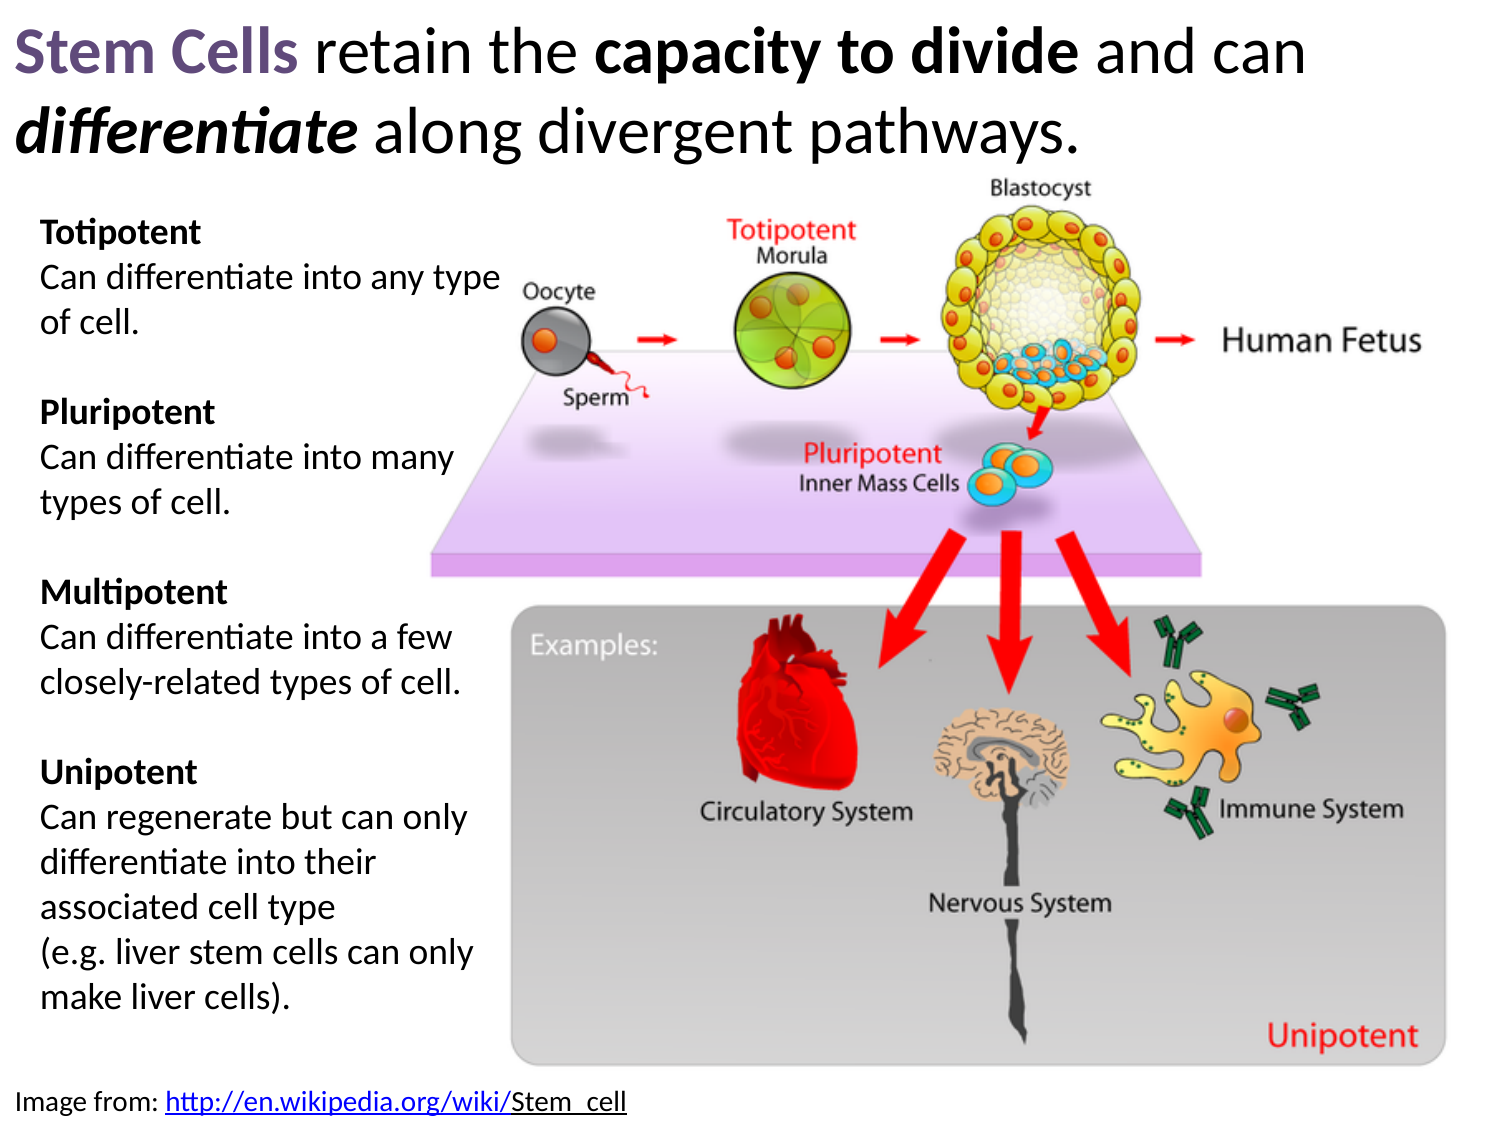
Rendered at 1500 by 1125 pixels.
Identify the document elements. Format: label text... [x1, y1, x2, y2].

text_box Stem Cells retain the capacity to divide and can differentiate along divergent pathways. [0, 0, 1500, 175]
picture [412, 132, 1499, 1125]
text_box Image from: http://en.wikipedia.org/wiki/Stem_cell [0, 1074, 407, 1125]
text_box Totipotent Can differentiate into any type of cell. Pluripotent Can differentiate into many types of cell. Multipotent Can differentiate into a few closely-related types of cell. Unipotent Can regenerate but can only differentiate into their associated cell type (e.g. liver stem cells can only make liver cells). [24, 199, 407, 1025]
